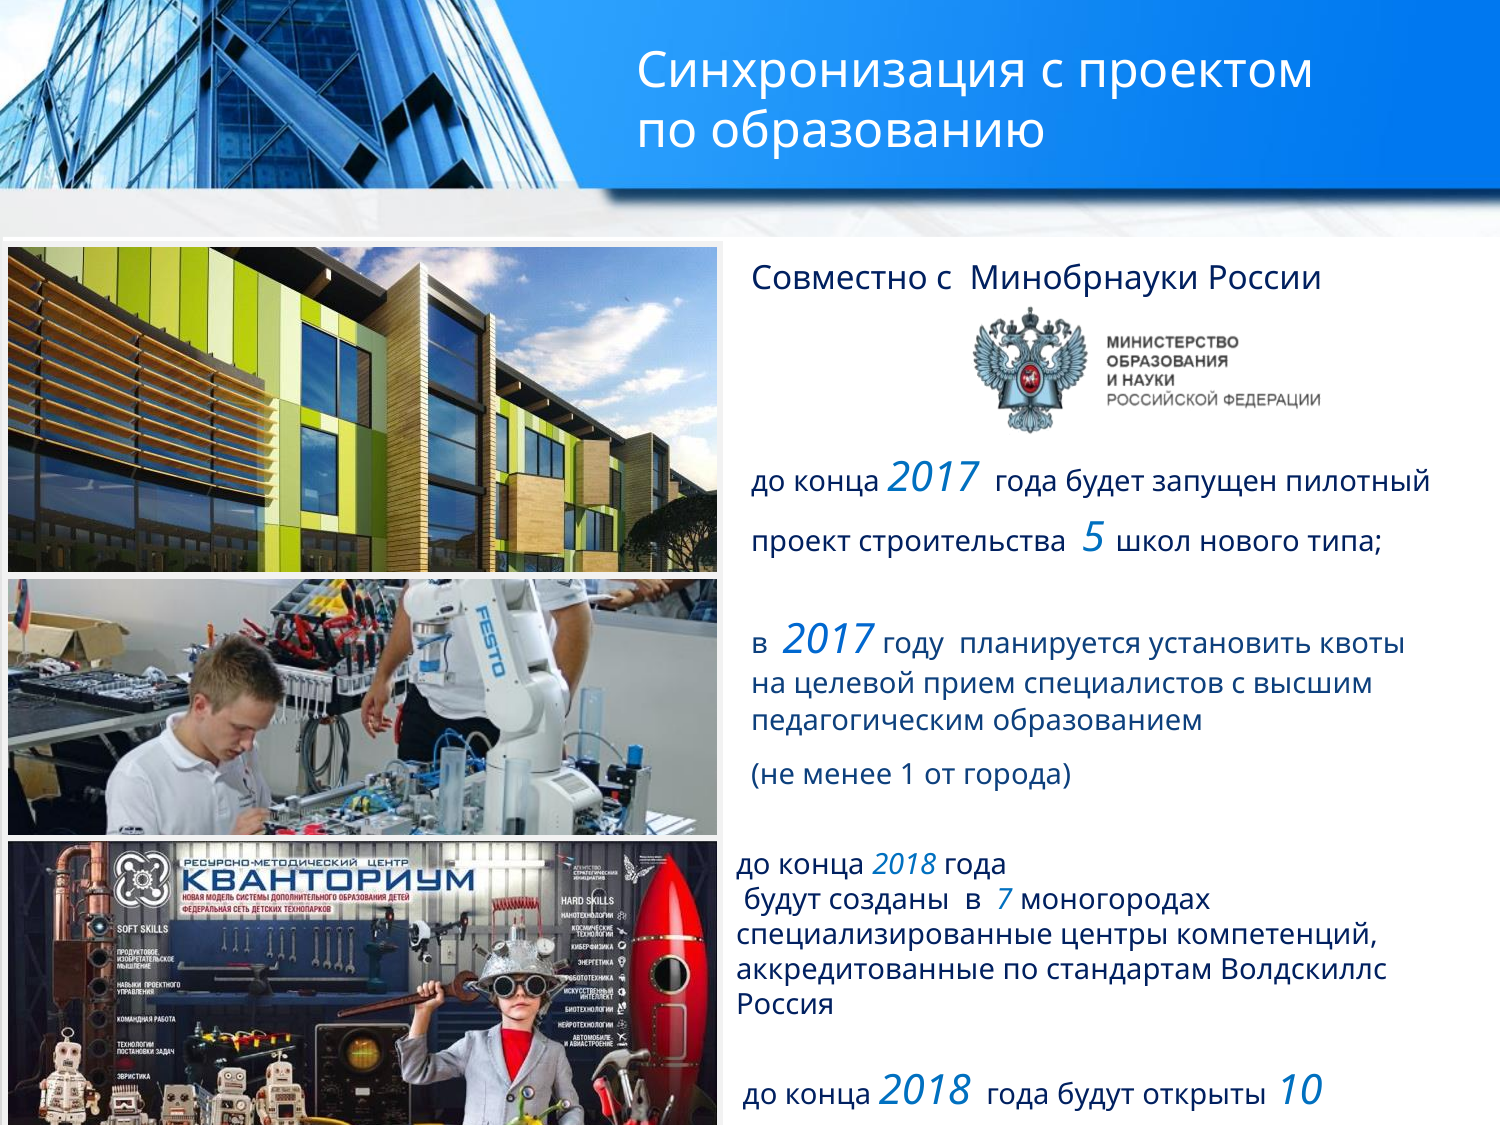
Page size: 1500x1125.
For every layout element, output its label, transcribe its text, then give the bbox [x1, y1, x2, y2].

picture [0, 0, 1500, 1125]
text_box Синхронизация с проектом по образованию [621, 29, 1452, 210]
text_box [2, 236, 1500, 1125]
